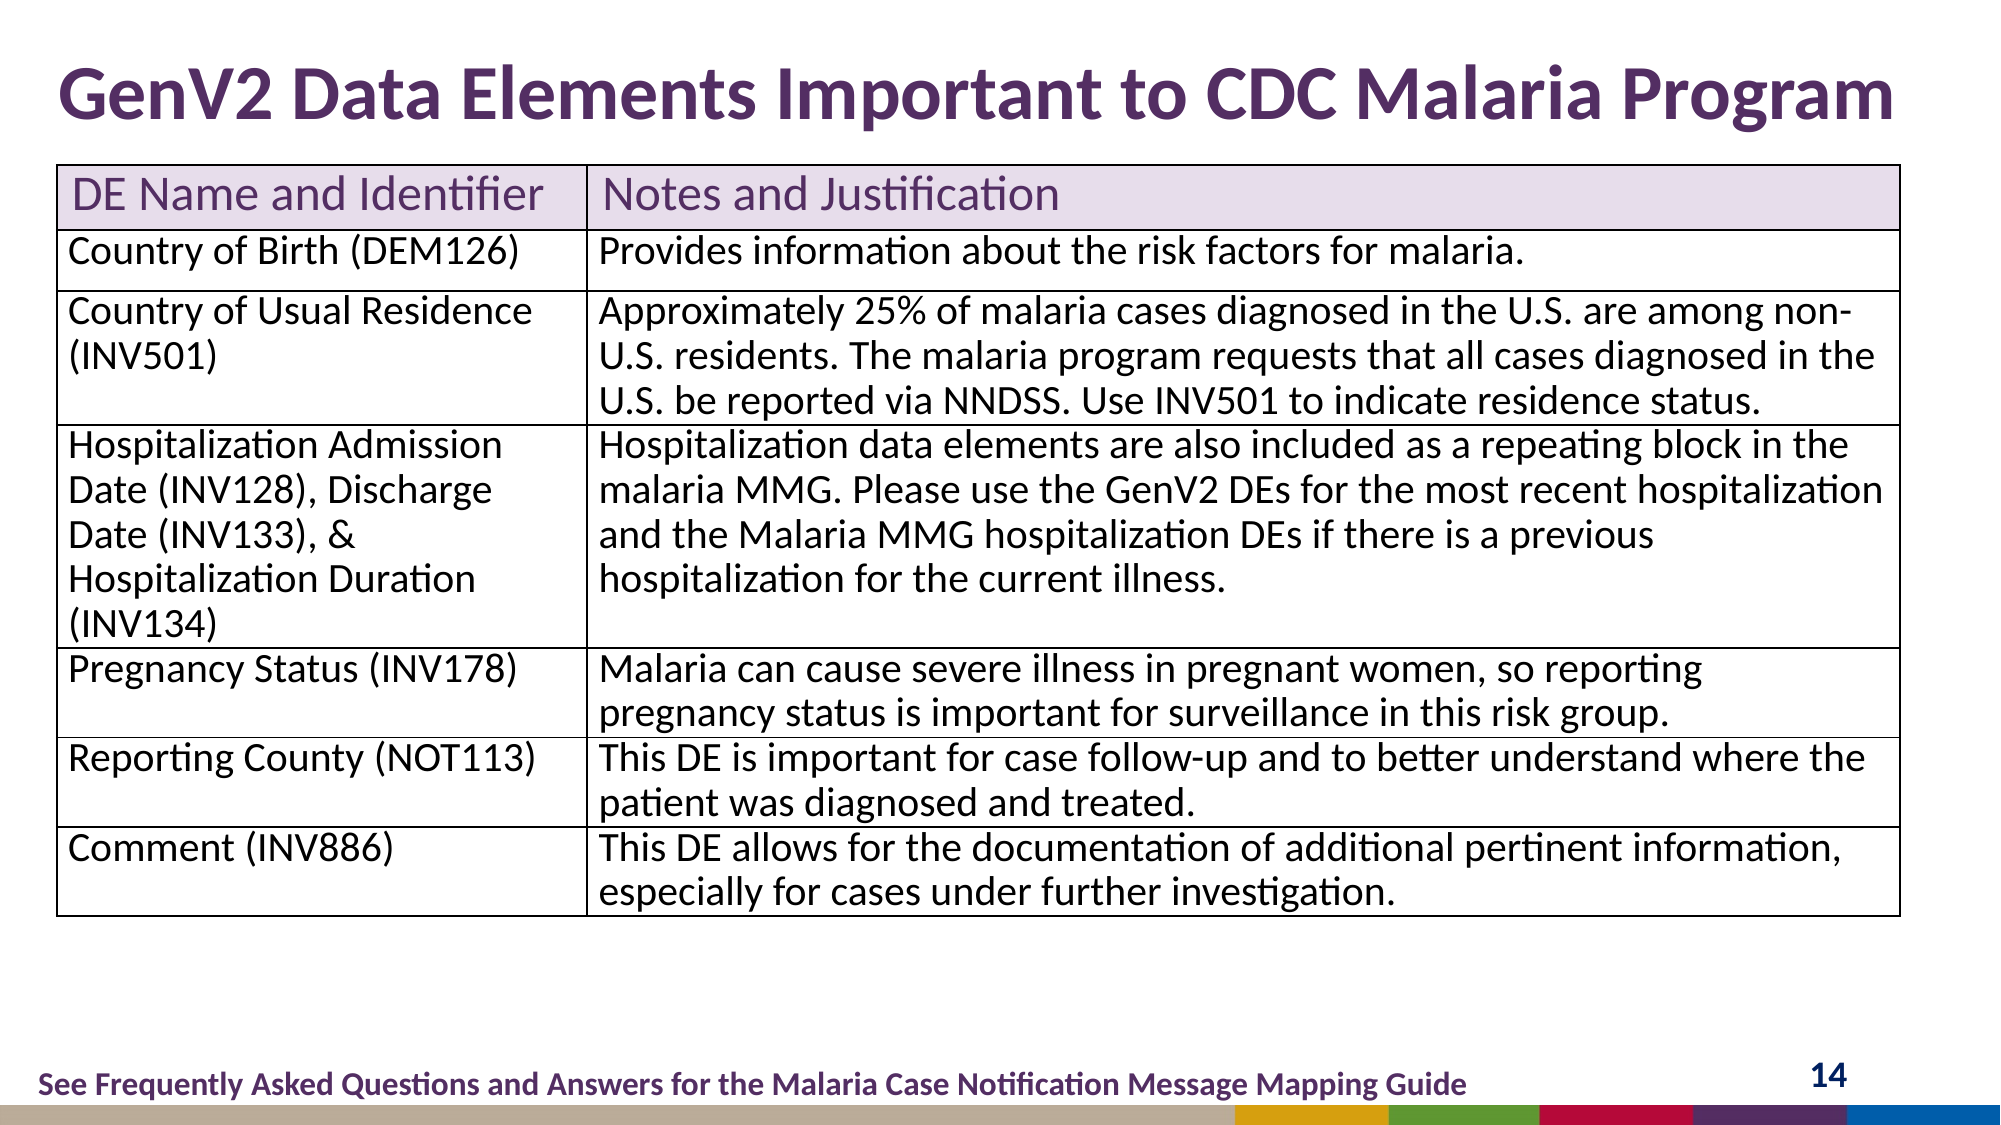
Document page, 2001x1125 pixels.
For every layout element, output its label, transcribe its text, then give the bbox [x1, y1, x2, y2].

text_box 14 [1412, 1042, 1863, 1103]
table_cell This DE is important for case follow-up and to better understand where the patient was diagnosed and treated. [588, 738, 1899, 826]
table_cell Pregnancy Status (INV178) [58, 649, 586, 737]
table_cell This DE allows for the documentation of additional pertinent information, especially for cases under further investigation. [588, 828, 1899, 915]
table_cell Hospitalization Admission Date (INV128), Discharge Date (INV133), & Hospitalization Duration (INV134) [58, 426, 586, 647]
picture [0, 1105, 2000, 1125]
table_cell Provides information about the risk factors for malaria. [588, 231, 1899, 290]
table_cell Hospitalization data elements are also included as a repeating block in the malaria MMG. Please use the GenV2 DEs for the most recent hospitalization and the Malaria MMG hospitalization DEs if there is a previous hospitalization for the current illness. [588, 426, 1899, 647]
table_cell Approximately 25% of malaria cases diagnosed in the U.S. are among non-U.S. residents. The malaria program requests that all cases diagnosed in the U.S. be reported via NNDSS. Use INV501 to indicate residence status. [588, 292, 1899, 424]
table_cell Comment (INV886) [58, 828, 586, 915]
table_cell Country of Usual Residence (INV501) [58, 292, 586, 424]
table_cell Country of Birth (DEM126) [58, 231, 586, 290]
table_header Notes and Justification [588, 166, 1899, 229]
text_box See Frequently Asked Questions and Answers for the Malaria Case Notification Message Mapping Guide [15, 1054, 1485, 1110]
table_header DE Name and Identifier [58, 166, 586, 229]
table_cell Malaria can cause severe illness in pregnant women, so reporting pregnancy status is important for surveillance in this risk group. [588, 649, 1899, 737]
title GenV2 Data Elements Important to CDC Malaria Program [43, 38, 1914, 227]
table_cell Reporting County (NOT113) [58, 738, 586, 826]
